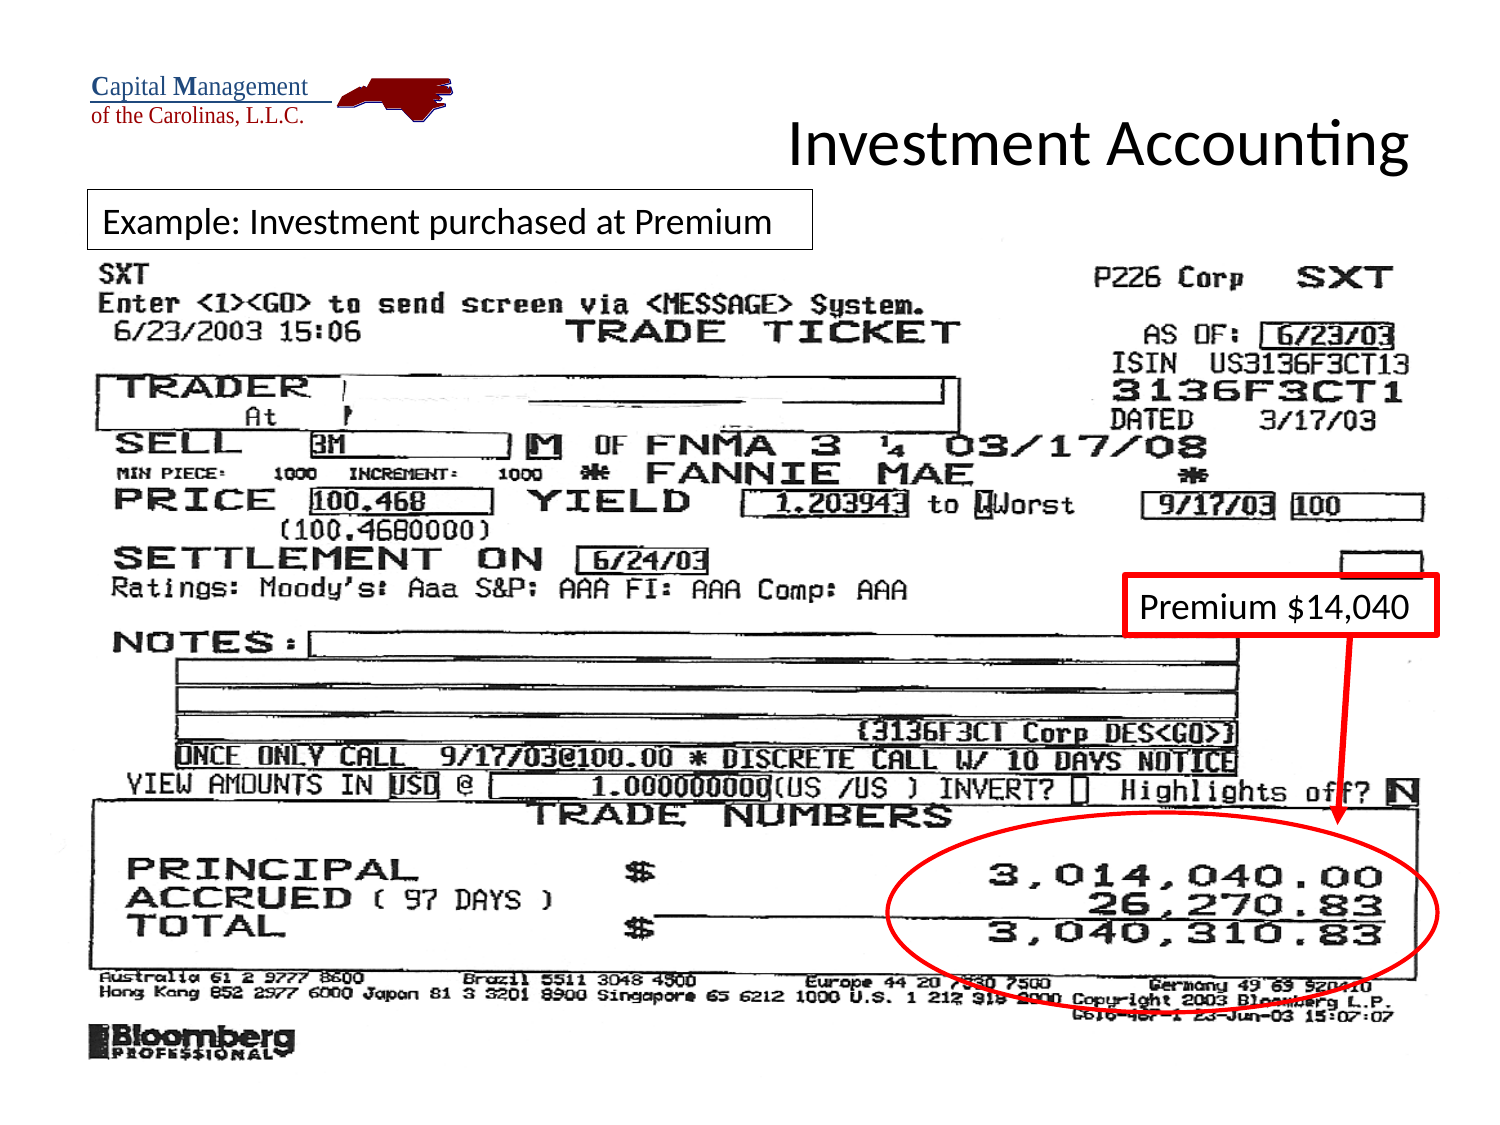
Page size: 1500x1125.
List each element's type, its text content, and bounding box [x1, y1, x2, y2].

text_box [1337, 635, 1351, 826]
text_box Example: Investment purchased at Premium [87, 189, 813, 223]
title Investment Accounting [75, 45, 1425, 223]
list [49, 224, 1463, 1084]
